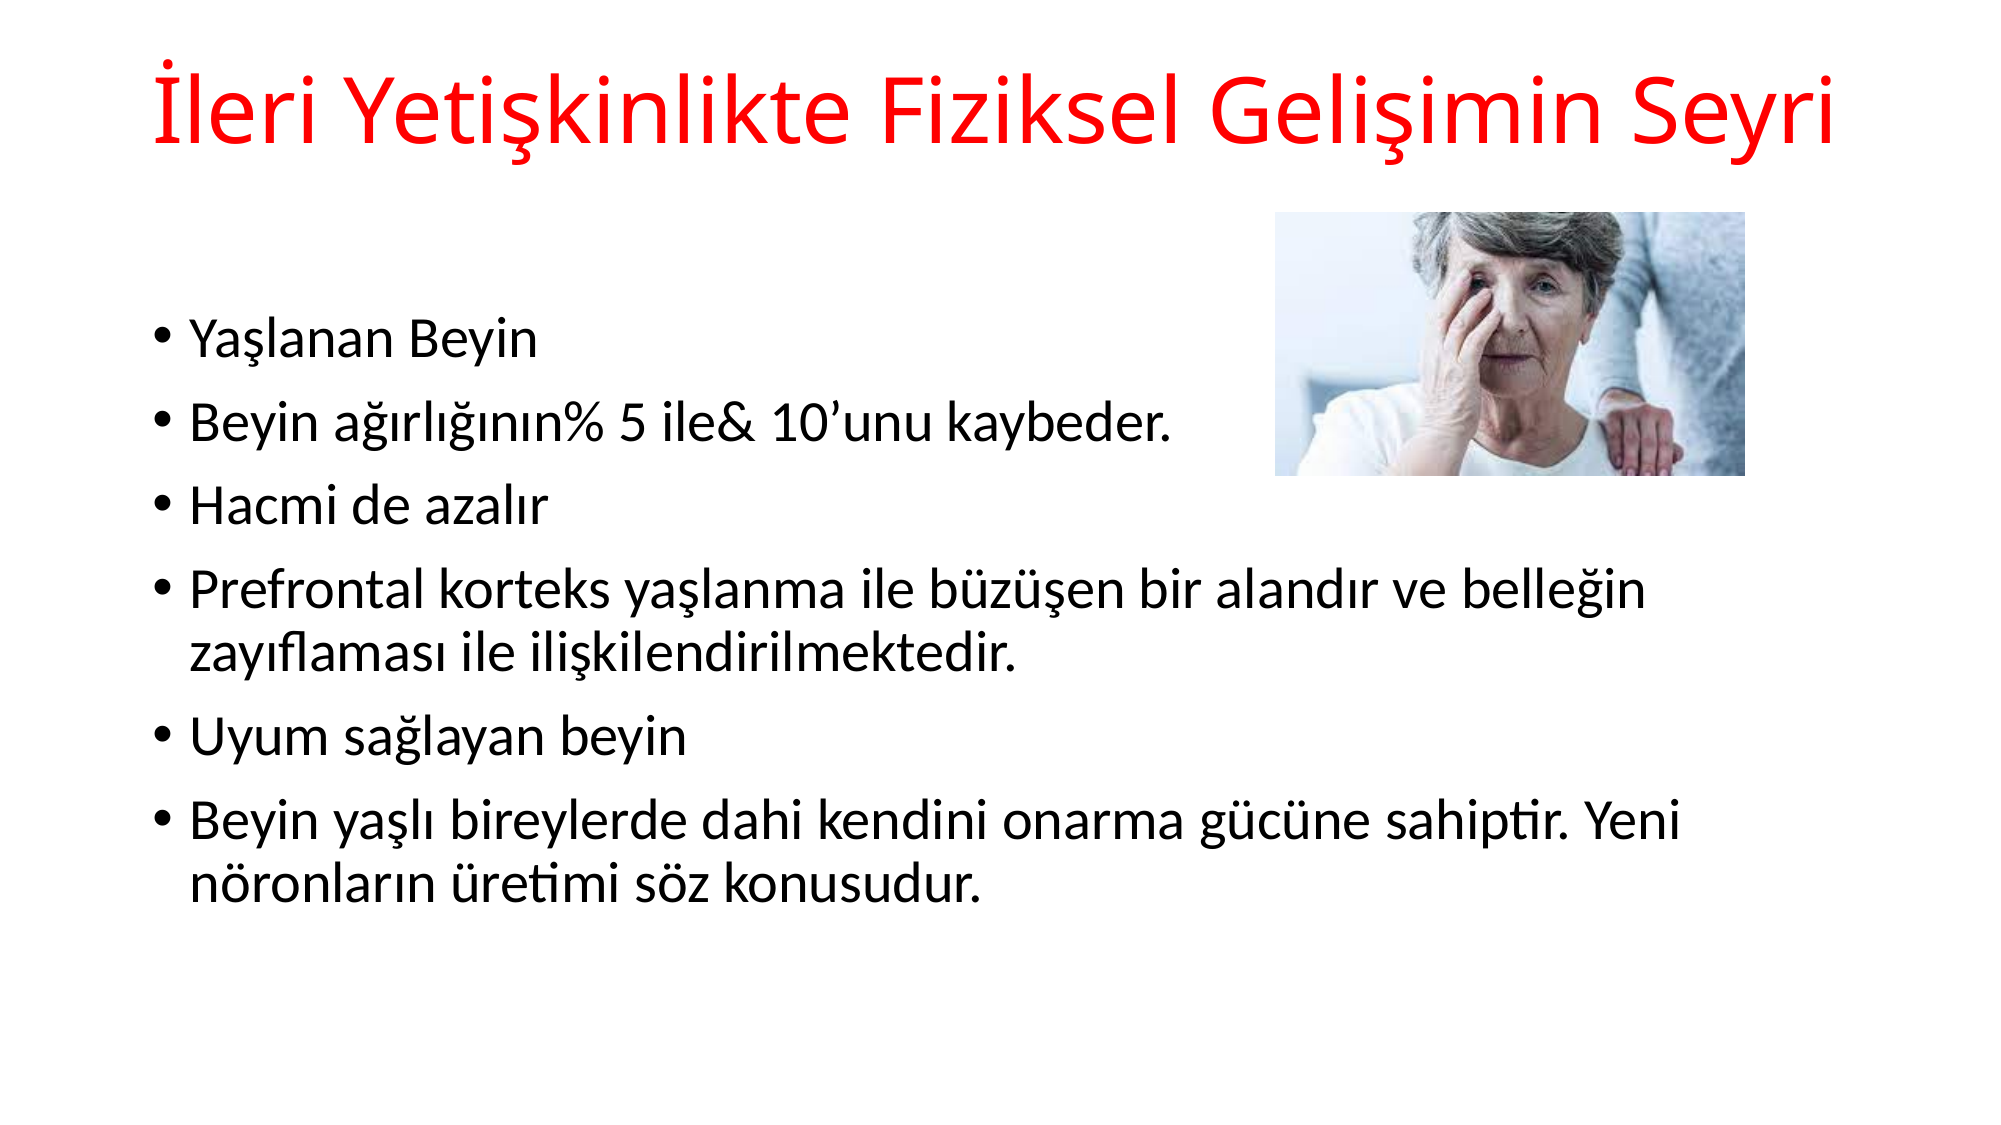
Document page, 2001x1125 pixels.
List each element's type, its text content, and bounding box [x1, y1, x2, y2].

picture [1275, 212, 1745, 476]
title İleri Yetişkinlikte Fiziksel Gelişimin Seyri [137, 59, 1863, 278]
list Yaşlanan Beyin Beyin ağırlığının% 5 ile& 10’unu kaybeder. Hacmi de azalır Prefrontal korteks yaşlanma ile büzüşen bir alandır ve belleğin zayıflaması ile ilişkilendirilmektedir. Uyum sağlayan beyin Beyin yaşlı bireylerde dahi kendini onarma gücüne sahiptir. Yeni nöronların üretimi söz konusudur. [137, 299, 1863, 1014]
